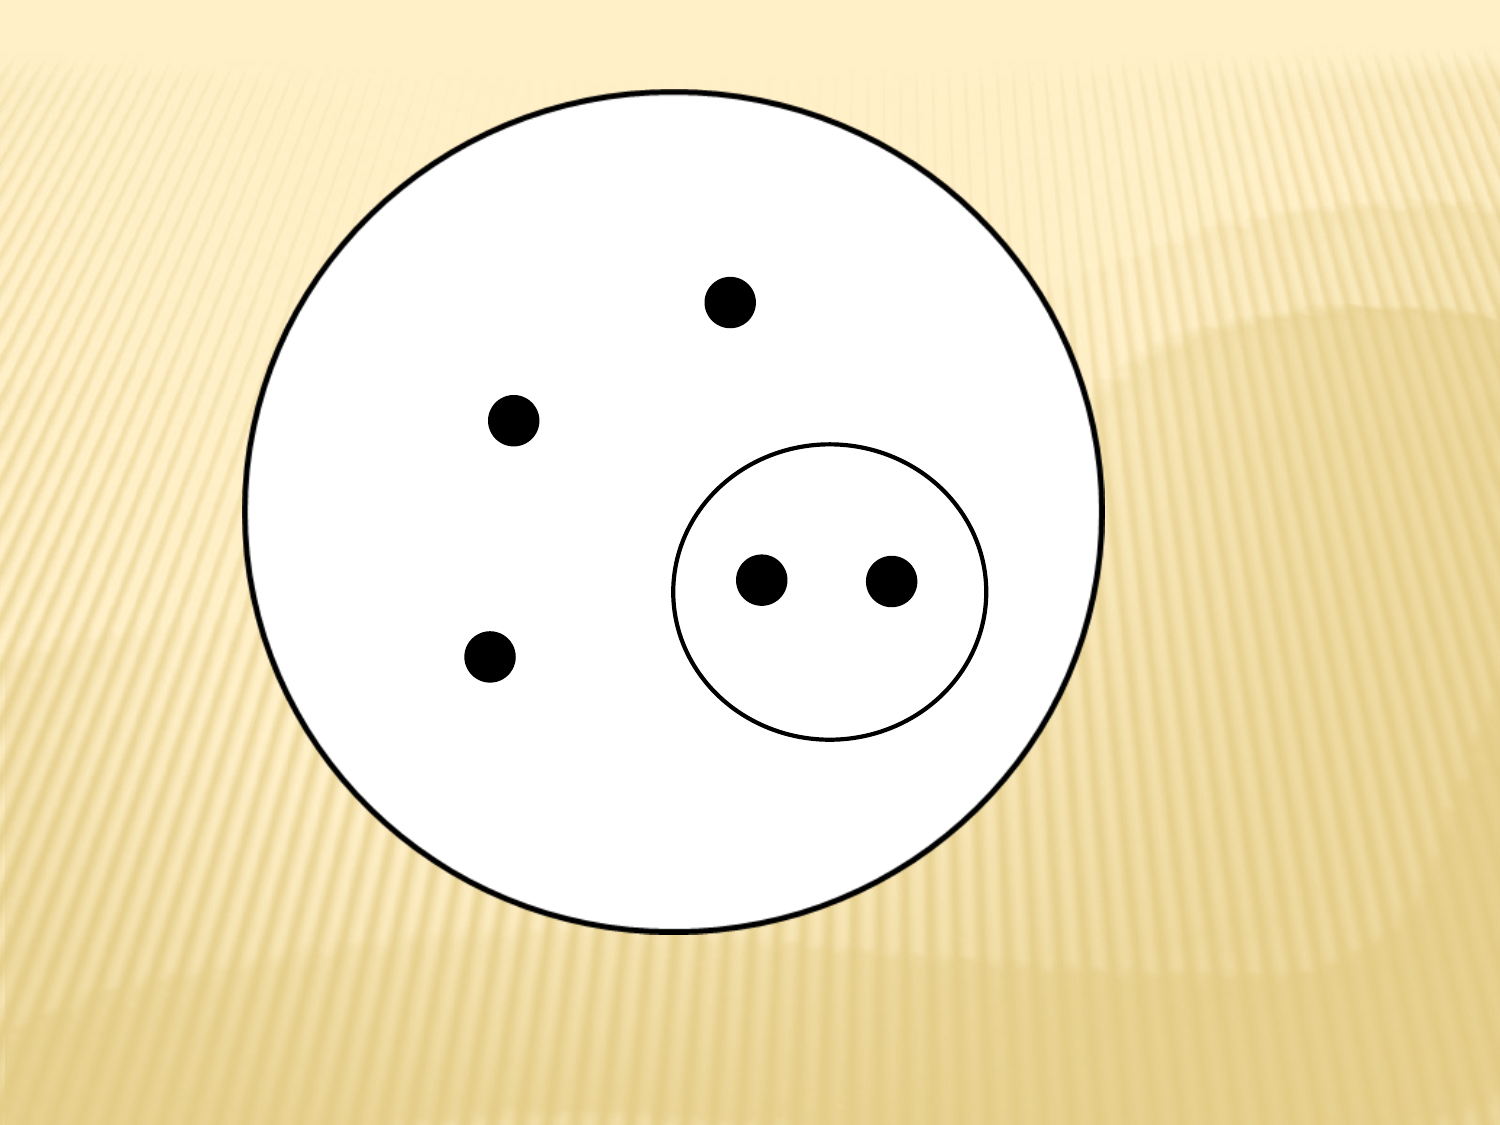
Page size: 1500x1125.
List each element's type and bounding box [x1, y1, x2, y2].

picture [241, 89, 1105, 936]
